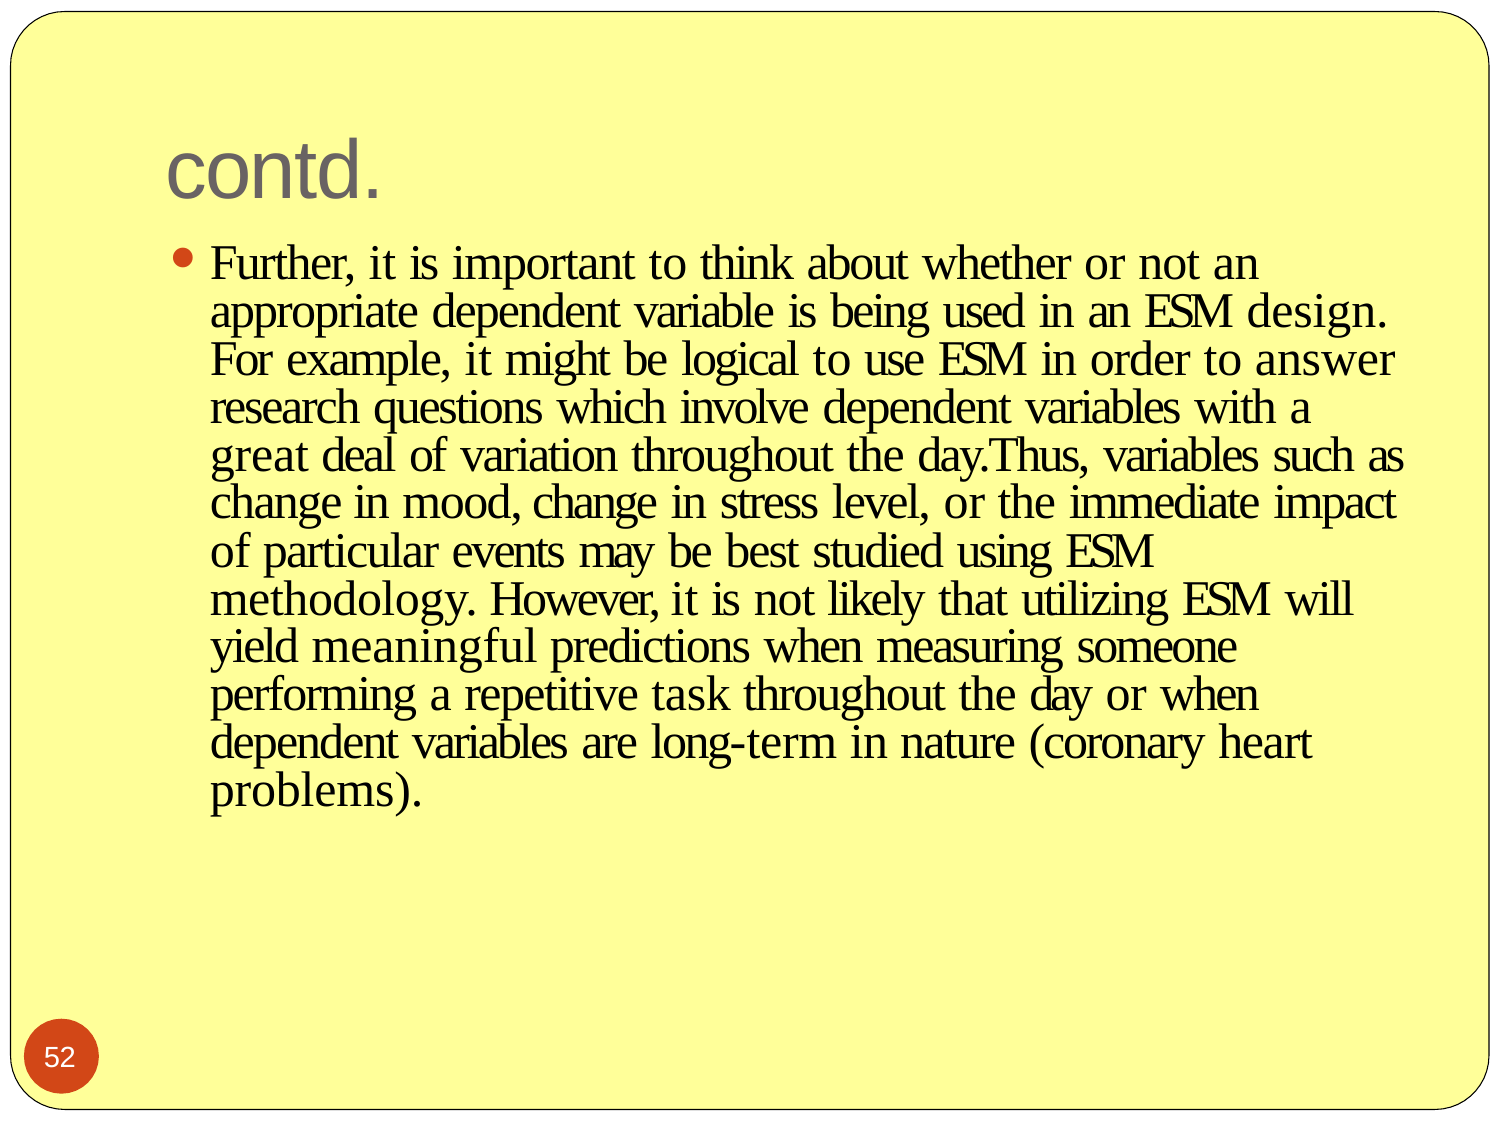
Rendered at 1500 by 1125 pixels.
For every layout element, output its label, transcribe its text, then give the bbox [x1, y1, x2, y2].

text_box [23, 1018, 99, 1085]
slide_number 52 [37, 1038, 87, 1125]
text_box Further, it is important to think about whether or not an appropriate dependent variable is being used in an ESM design. For example, it might be logical to use ESM in order to answer research questions which involve dependent variables with a great deal of variation throughout the day.Thus, variables such as change in mood, change in stress level, or the immediate impact of particular events may be best studied using ESM methodology. However, it is not likely that utilizing ESM will yield meaningful predictions when measuring someone performing a repetitive task throughout the day or when dependent variables are long-term in nature (coronary heart problems). [162, 226, 1407, 817]
title contd. [162, 113, 386, 226]
